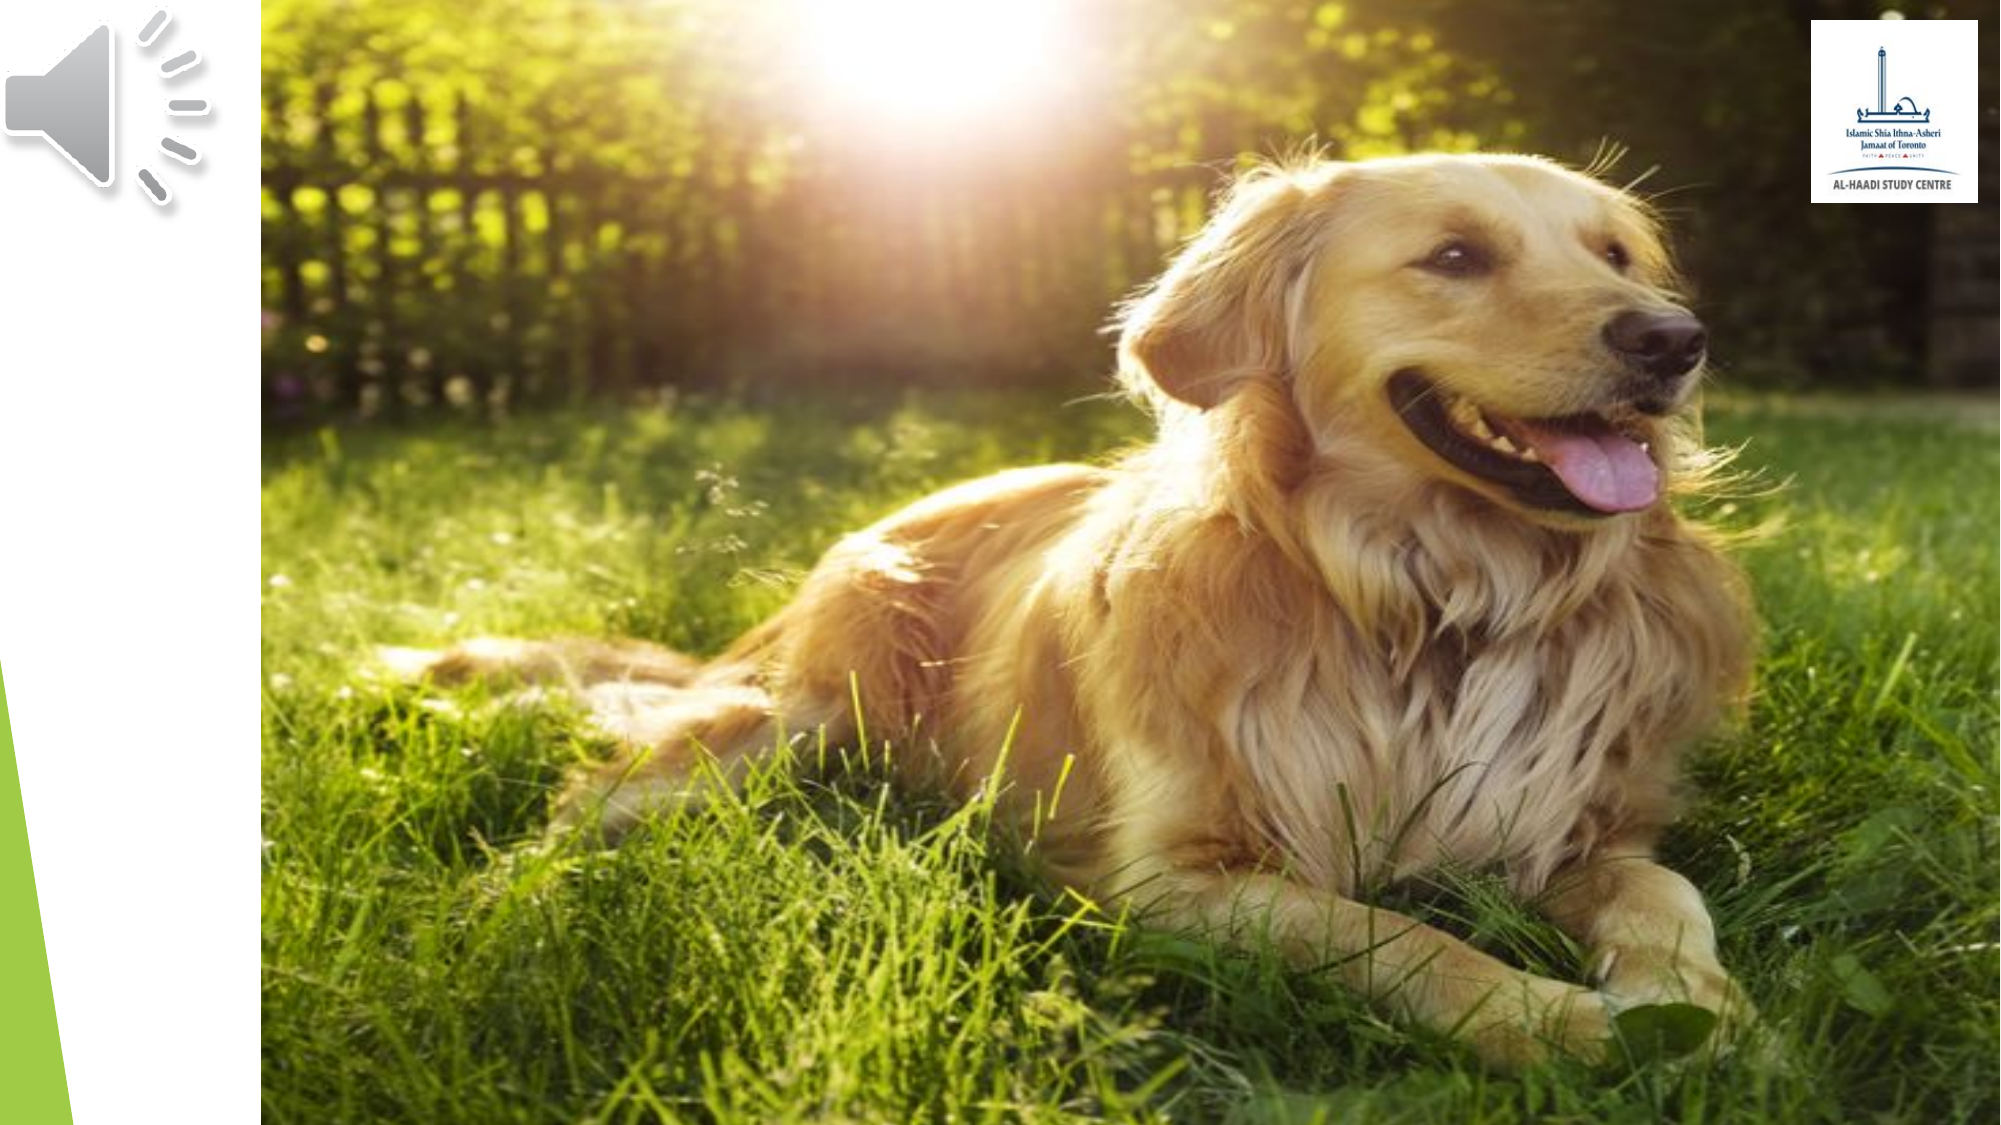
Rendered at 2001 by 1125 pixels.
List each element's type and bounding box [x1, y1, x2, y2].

list [0, 0, 224, 224]
picture [261, 0, 2000, 1125]
